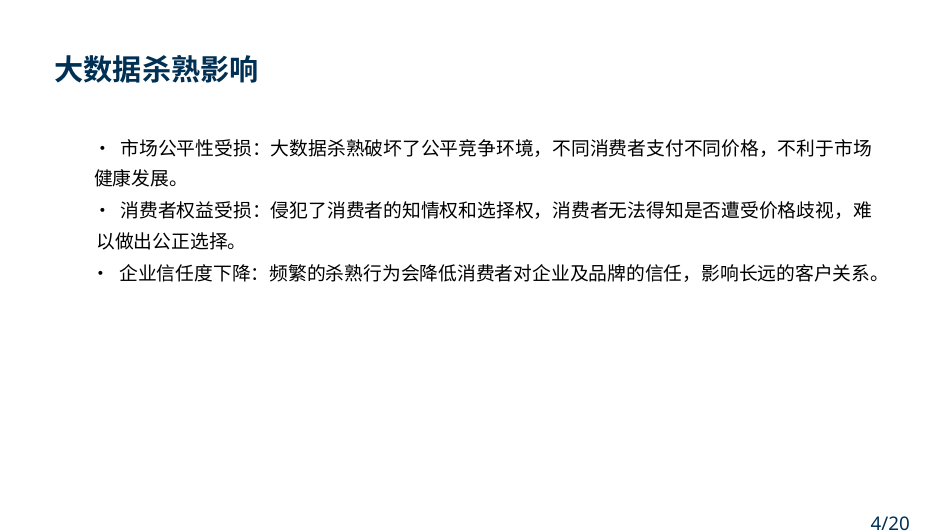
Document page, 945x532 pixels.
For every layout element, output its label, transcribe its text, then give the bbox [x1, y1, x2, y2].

text_box 健康发展。 [79, 159, 203, 191]
text_box • 市场公平性受损：大数据杀熟破坏了公平竞争环境，不同消费者支付不同价格，不利于市场 [78, 128, 886, 167]
text_box • 消费者权益受损：侵犯了消费者的知情权和选择权，消费者无法得知是否遭受价格歧视，难 [78, 191, 886, 229]
text_box • 企业信任度下降：频繁的杀熟行为会降低消费者对企业及品牌的信任，影响长远的客户关系。 [77, 254, 904, 292]
text_box 大数据杀熟影响 [39, 43, 274, 94]
text_box 以做出公正选择。 [81, 222, 262, 254]
text_box 4/20 [855, 503, 925, 532]
